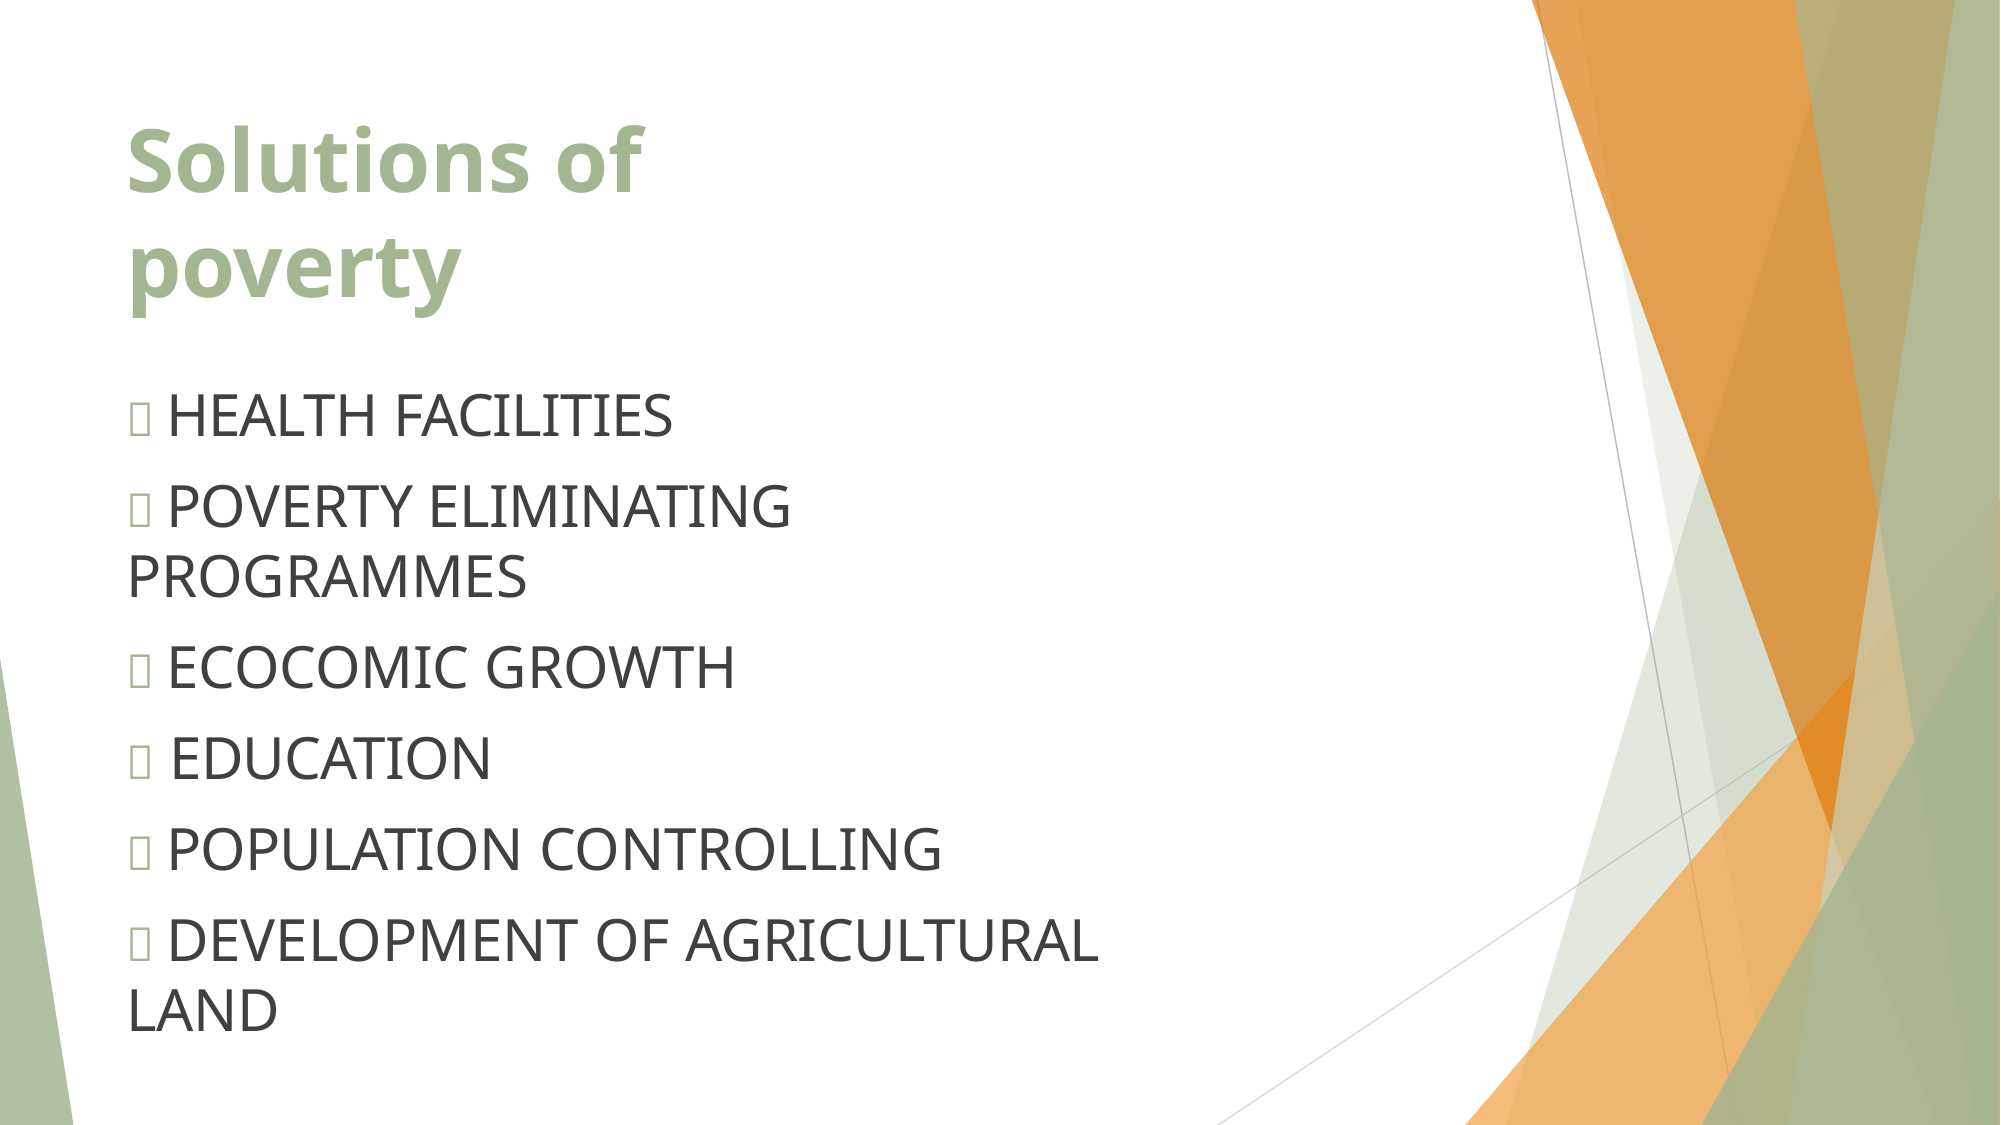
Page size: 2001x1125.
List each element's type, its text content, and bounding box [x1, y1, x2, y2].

text_box  HEALTH FACILITIES  POVERTY ELIMINATING PROGRAMMES  ECOCOMIC GROWTH  EDUCATION  POPULATION CONTROLLING  DEVELOPMENT OF AGRICULTURAL LAND [124, 355, 1205, 1043]
title Solutions of poverty [124, 102, 950, 316]
